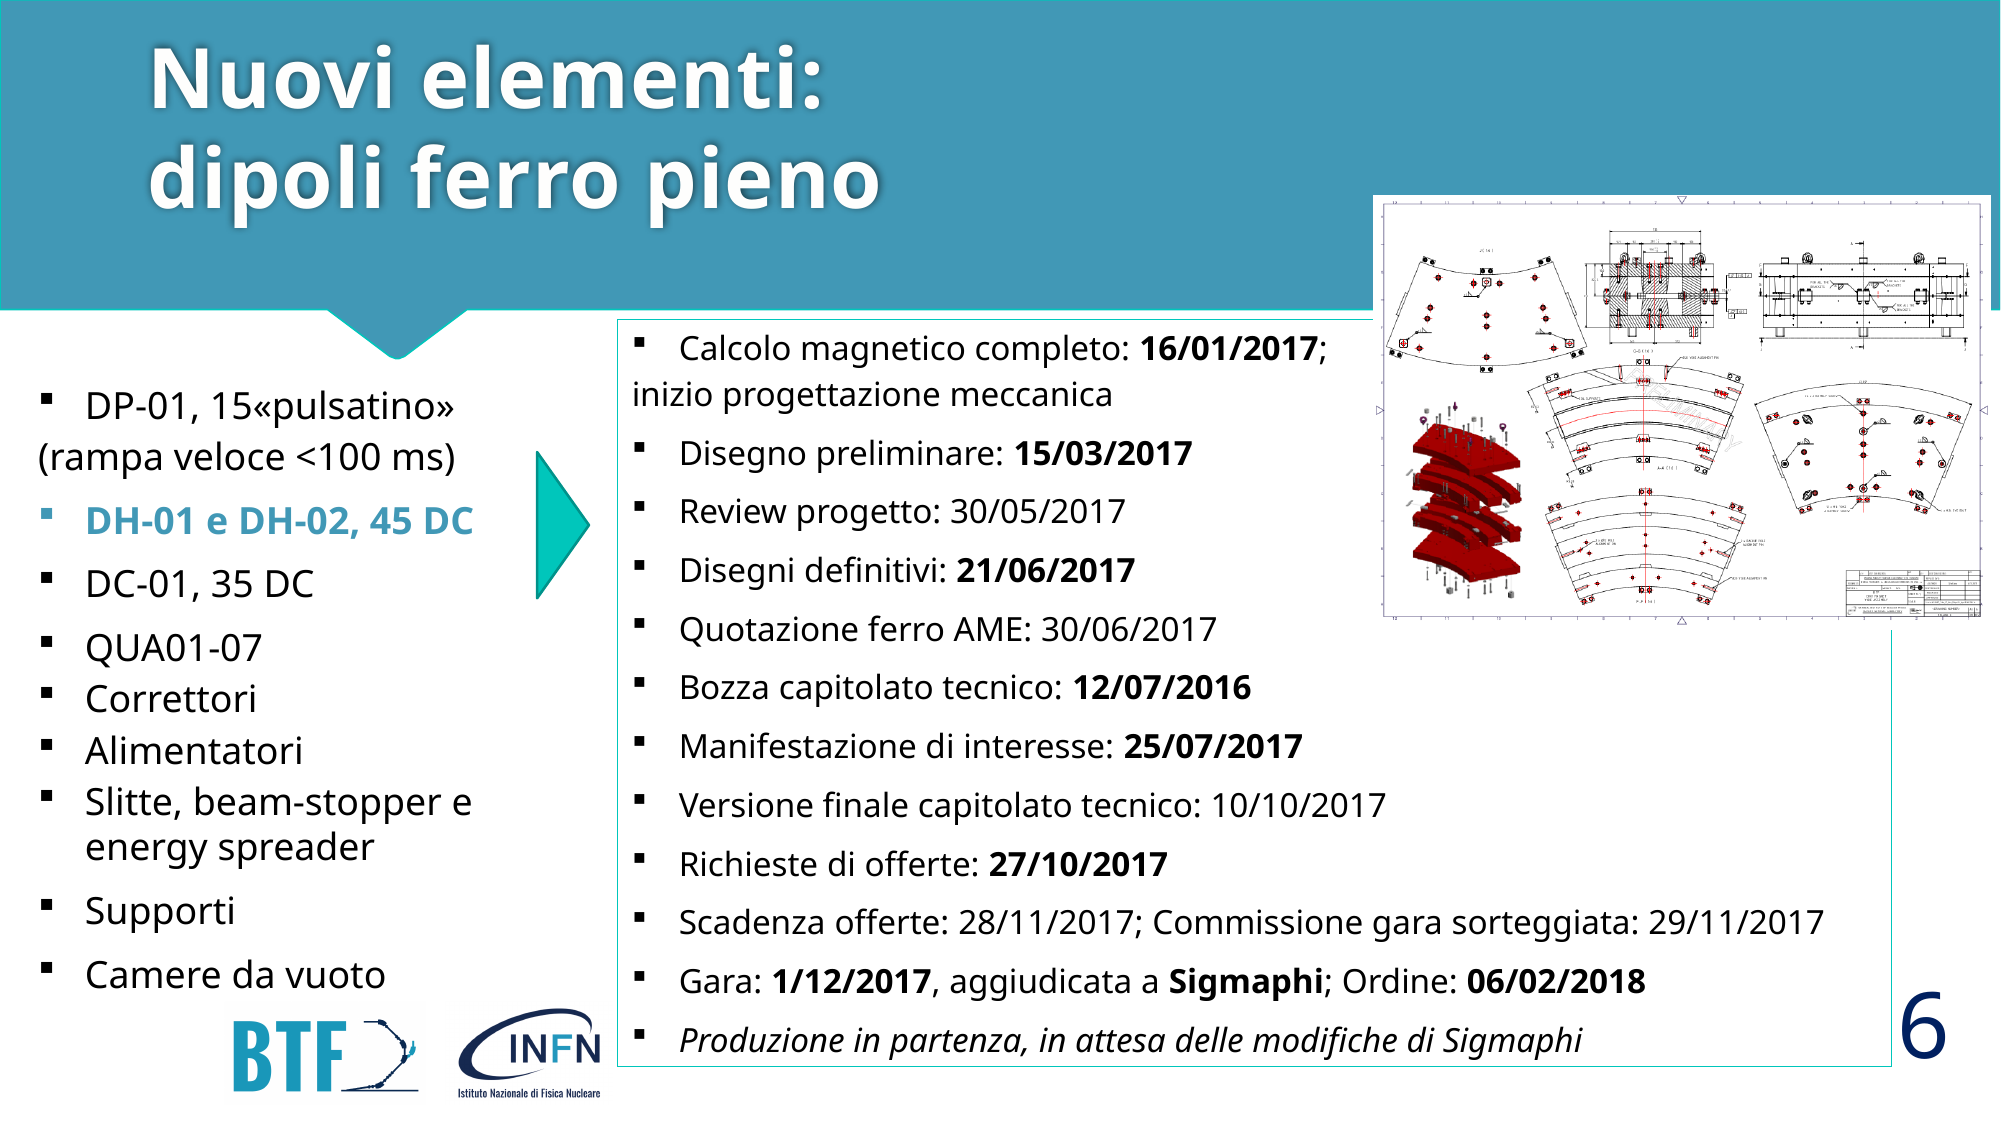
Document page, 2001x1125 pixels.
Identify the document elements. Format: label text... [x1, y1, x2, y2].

picture [224, 1001, 426, 1105]
text_box Calcolo magnetico completo: 16/01/2017; inizio progettazione meccanica Disegno preliminare: 15/03/2017 Review progetto: 30/05/2017 Disegni definitivi: 21/06/2017 Quotazione ferro AME: 30/06/2017 Bozza capitolato tecnico: 12/07/2016 Manifestazione di interesse: 25/07/2017 Versione finale capitolato tecnico: 10/10/2017 Richieste di offerte: 27/10/2017 Scadenza offerte: 28/11/2017; Commissione gara sorteggiata: 29/11/2017 Gara: 1/12/2017, aggiudicata a Sigmaphi; Ordine: 06/02/2018 Produzione in partenza, in attesa delle modifiche di Sigmaphi [617, 319, 1892, 1067]
picture [1373, 195, 1991, 631]
slide_number 6 [1790, 1013, 1966, 1094]
text_box [535, 450, 591, 600]
title Nuovi elementi: dipoli ferro pieno [132, 73, 995, 233]
picture [445, 1001, 613, 1105]
